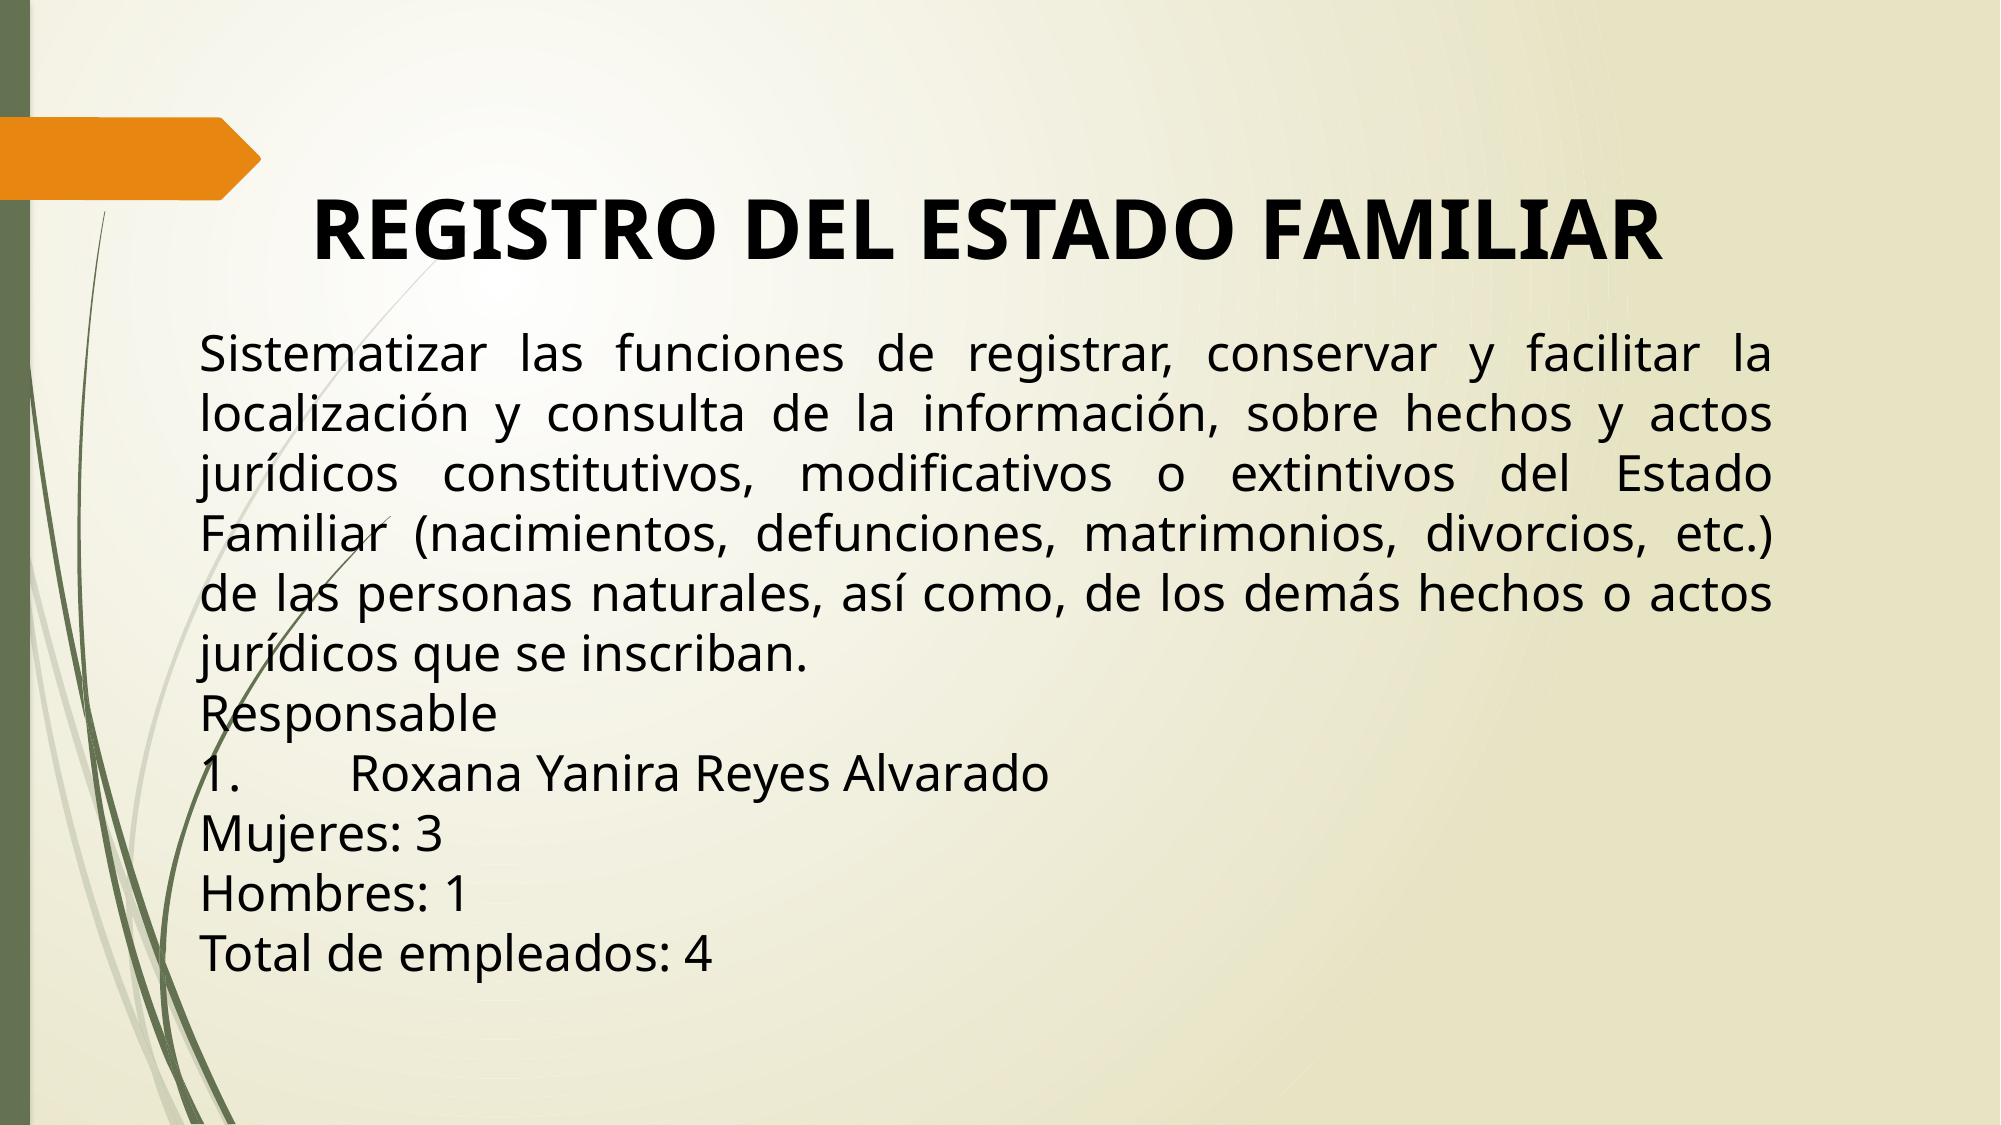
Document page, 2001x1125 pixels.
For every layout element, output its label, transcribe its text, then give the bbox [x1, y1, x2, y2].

text_box REGISTRO DEL ESTADO FAMILIAR Sistematizar las funciones de registrar, conservar y facilitar la localización y consulta de la información, sobre hechos y actos jurídicos constitutivos, modificativos o extintivos del Estado Familiar (nacimientos, defunciones, matrimonios, divorcios, etc.) de las personas naturales, así como, de los demás hechos o actos jurídicos que se inscriban. Responsable 1. Roxana Yanira Reyes Alvarado Mujeres: 3 Hombres: 1 Total de empleados: 4 [184, 123, 1790, 1034]
